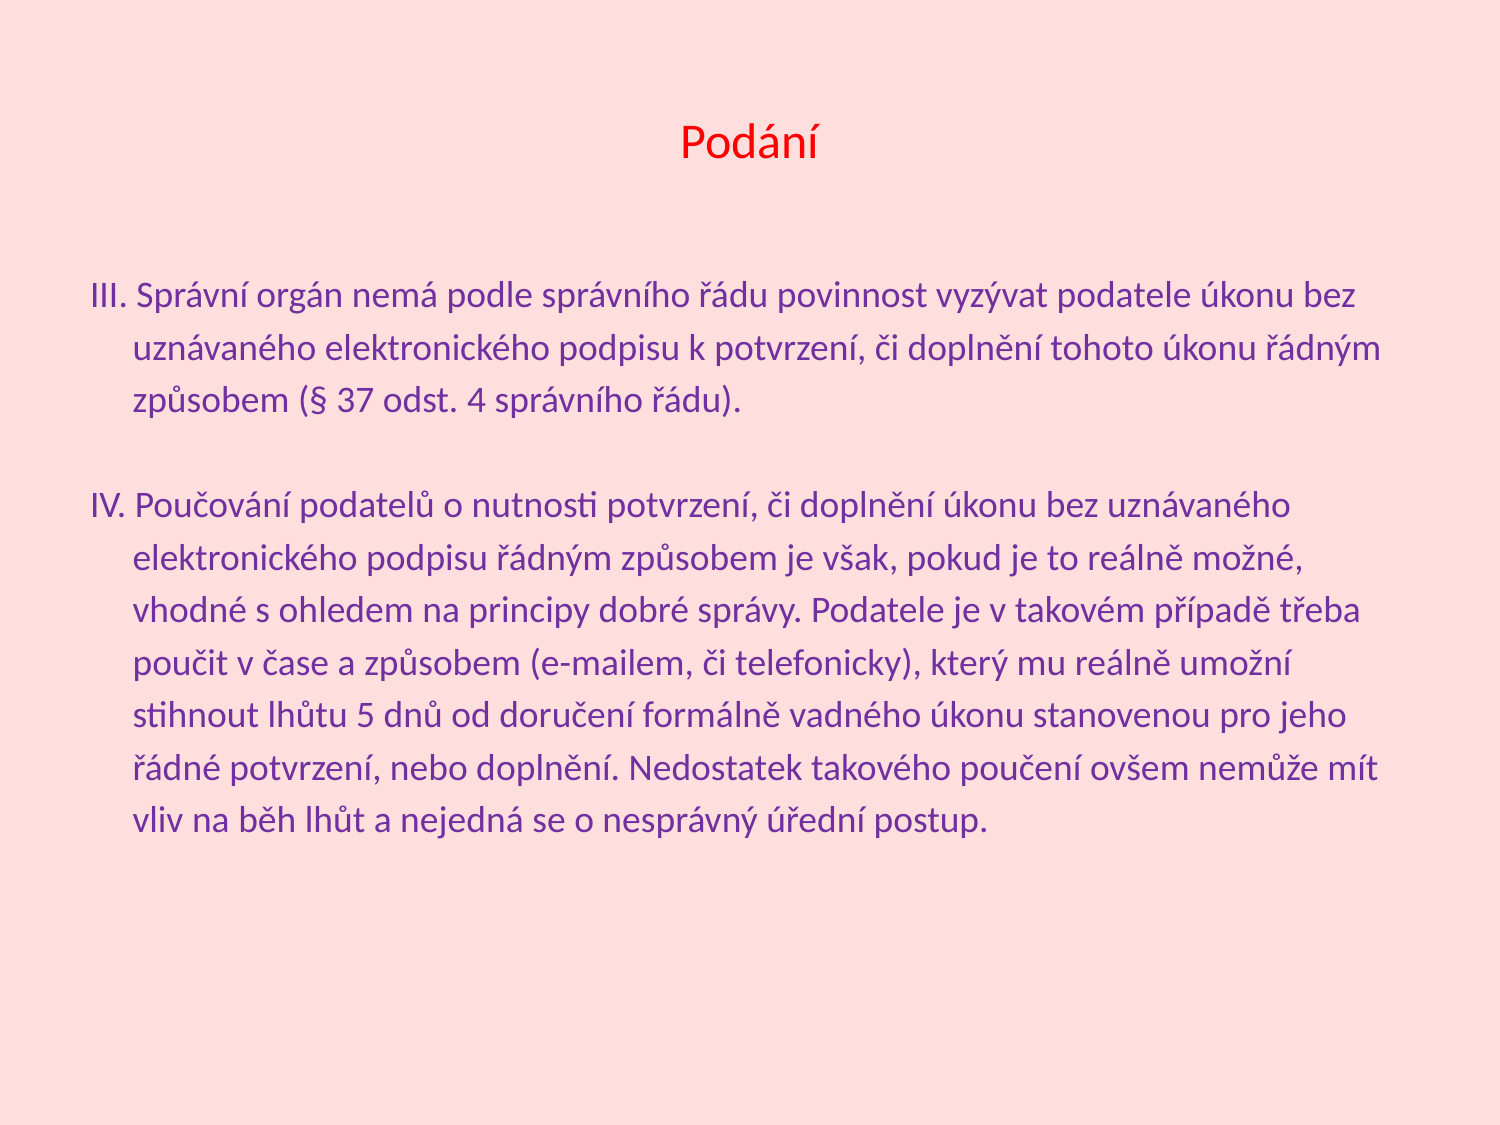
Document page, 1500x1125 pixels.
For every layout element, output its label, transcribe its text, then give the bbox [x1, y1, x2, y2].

list III. Správní orgán nemá podle správního řádu povinnost vyzývat podatele úkonu bez uznávaného elektronického podpisu k potvrzení, či doplnění tohoto úkonu řádným způsobem (§ 37 odst. 4 správního řádu). IV. Poučování podatelů o nutnosti potvrzení, či doplnění úkonu bez uznávaného elektronického podpisu řádným způsobem je však, pokud je to reálně možné, vhodné s ohledem na principy dobré správy. Podatele je v takovém případě třeba poučit v čase a způsobem (e-mailem, či telefonicky), který mu reálně umožní stihnout lhůtu 5 dnů od doručení formálně vadného úkonu stanovenou pro jeho řádné potvrzení, nebo doplnění. Nedostatek takového poučení ovšem nemůže mít vliv na běh lhůt a nejedná se o nesprávný úřední postup. [75, 262, 1425, 1005]
title Podání [75, 45, 1425, 233]
